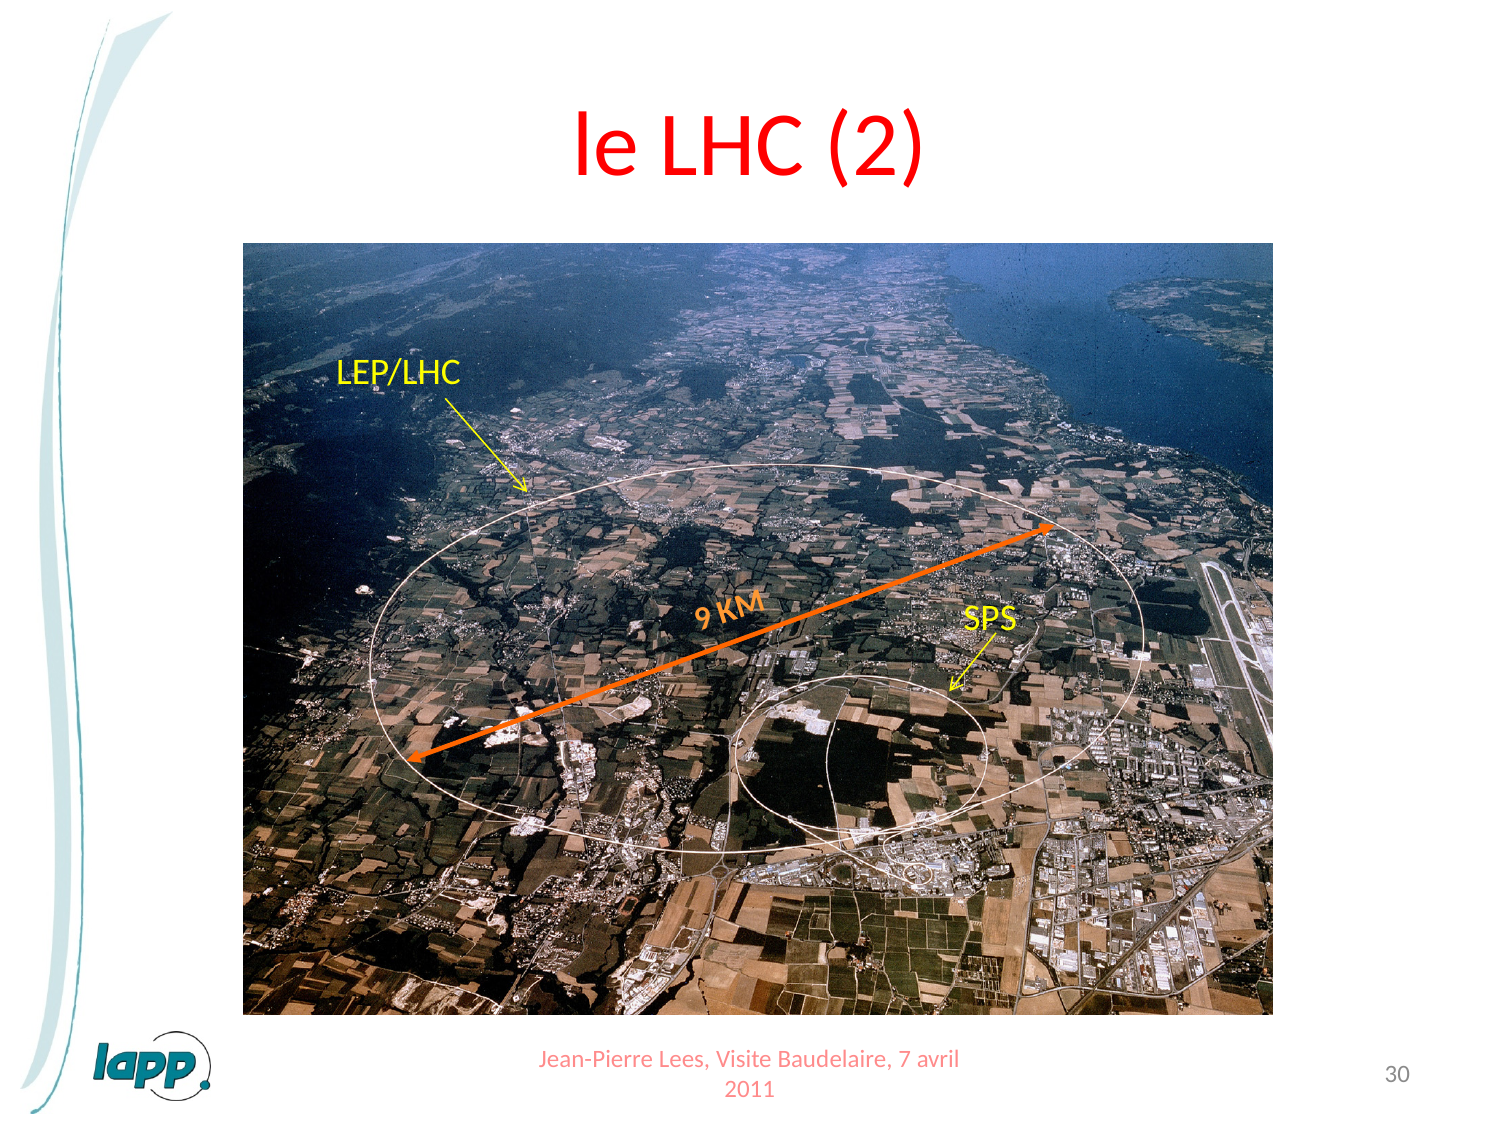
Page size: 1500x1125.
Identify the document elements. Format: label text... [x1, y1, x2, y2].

footer Jean-Pierre Lees, Visite Baudelaire, 7 avril 2011 [512, 1042, 988, 1103]
picture [243, 243, 1273, 1016]
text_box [439, 404, 534, 487]
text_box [20, 11, 211, 1114]
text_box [943, 638, 1003, 686]
title le LHC (2) [215, 45, 1425, 233]
slide_number 30 [1074, 1042, 1425, 1103]
